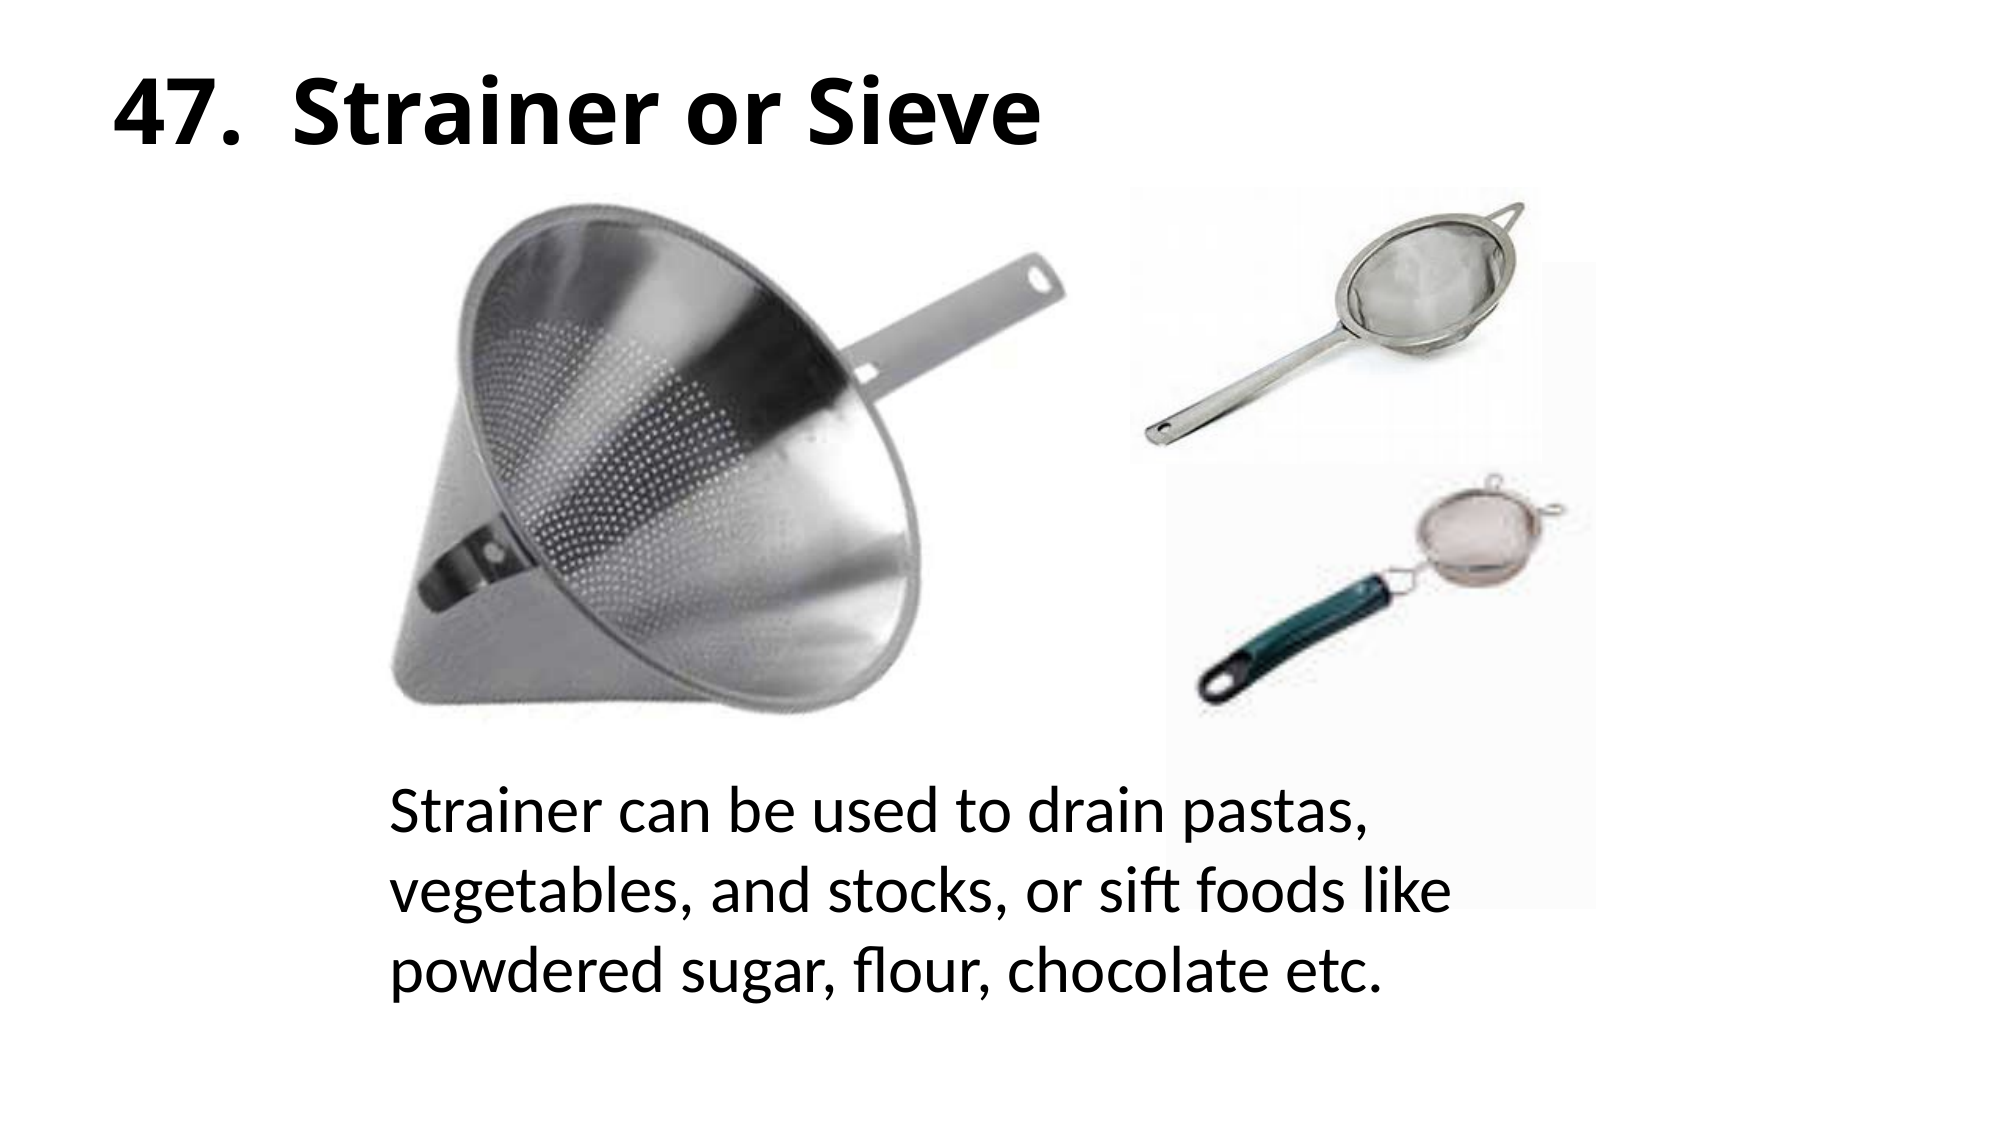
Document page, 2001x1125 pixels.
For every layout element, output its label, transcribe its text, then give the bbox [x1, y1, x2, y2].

text_box Strainer can be used to drain pastas, vegetables, and stocks, or sift foods like powdered sugar, flour, chocolate etc. [375, 758, 1674, 1014]
title 47. Strainer or Sieve [98, 21, 1449, 209]
picture [1130, 187, 1596, 909]
picture [341, 93, 1124, 875]
